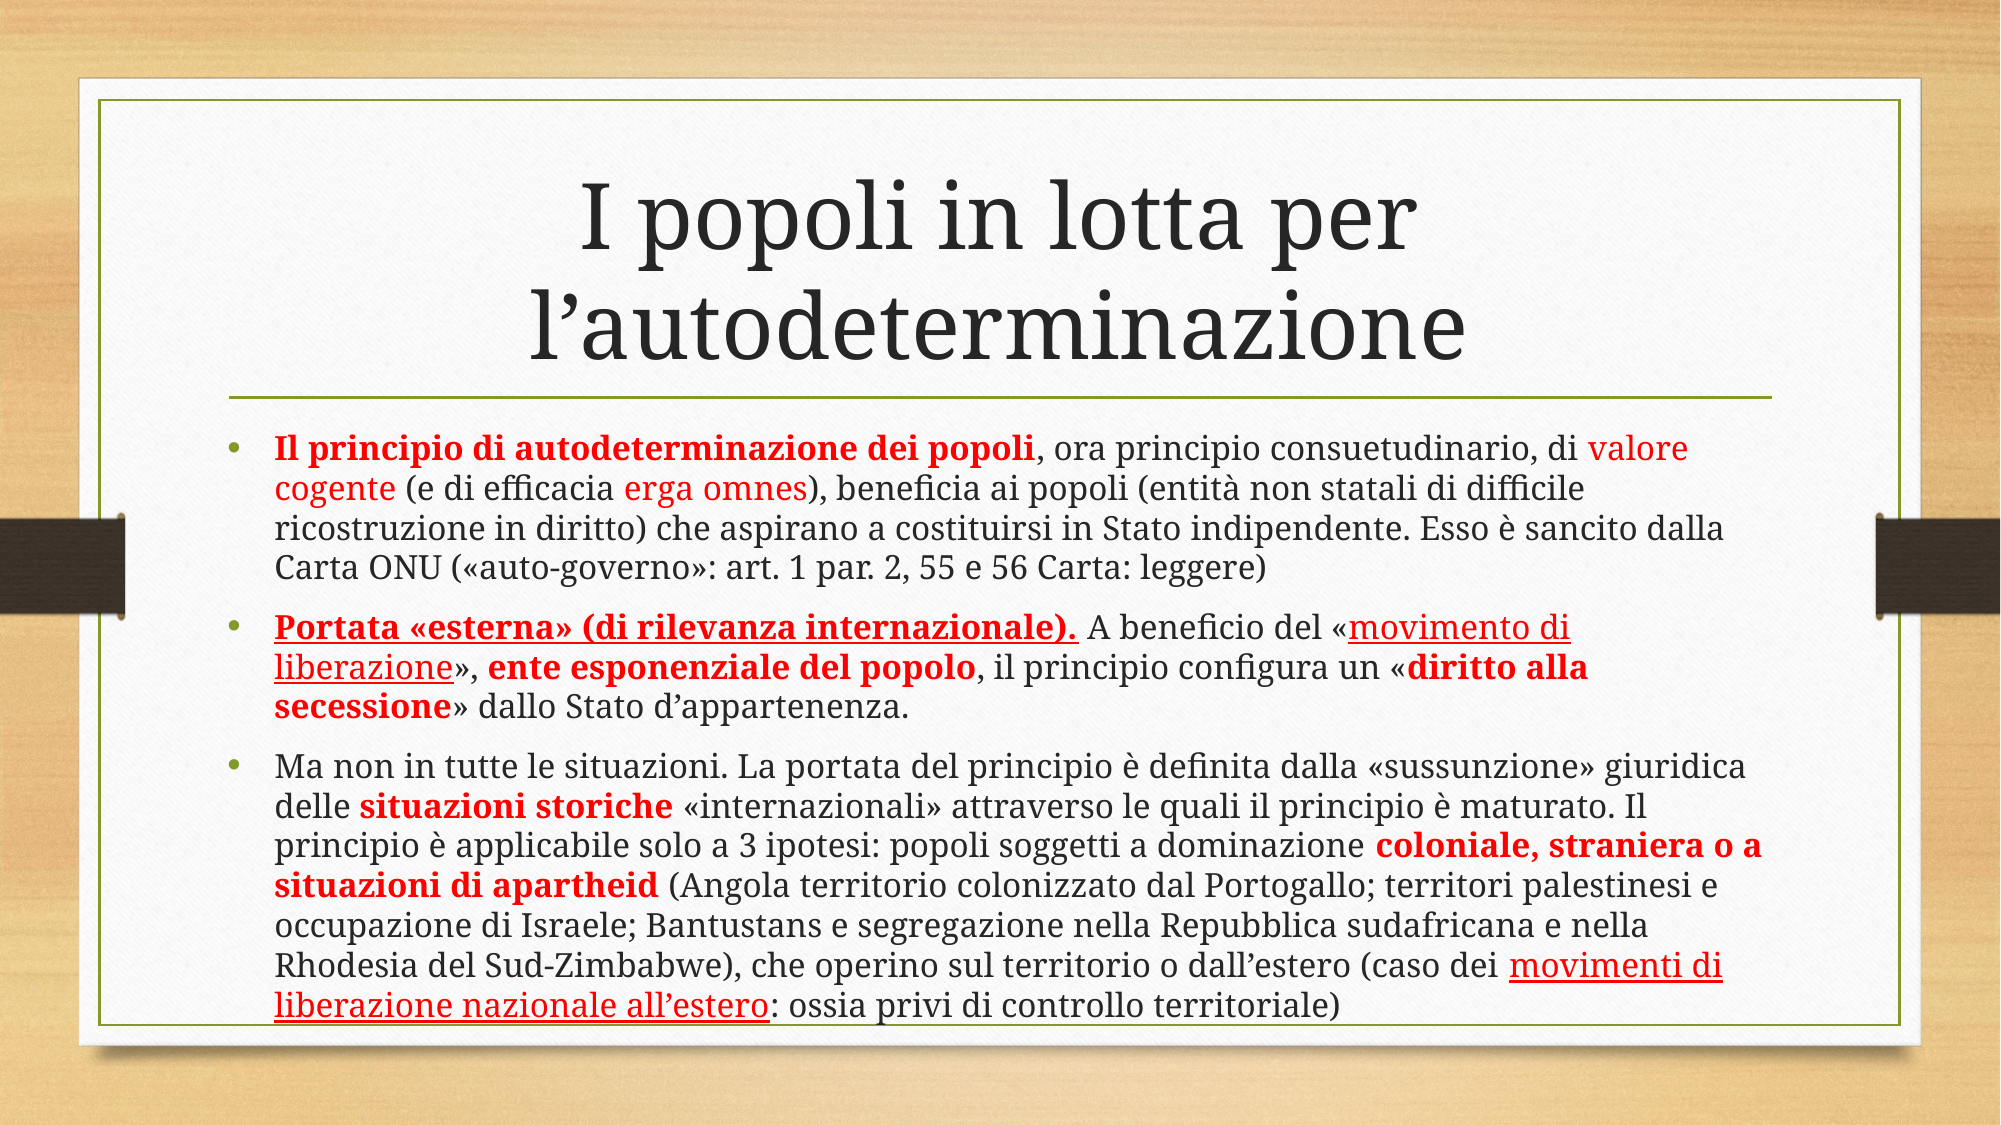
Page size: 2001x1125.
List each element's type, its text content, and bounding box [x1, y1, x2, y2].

list Il principio di autodeterminazione dei popoli, ora principio consuetudinario, di valore cogente (e di efficacia erga omnes), beneficia ai popoli (entità non statali di difficile ricostruzione in diritto) che aspirano a costituirsi in Stato indipendente. Esso è sancito dalla Carta ONU («auto-governo»: art. 1 par. 2, 55 e 56 Carta: leggere) Portata «esterna» (di rilevanza internazionale). A beneficio del «movimento di liberazione», ente esponenziale del popolo, il principio configura un «diritto alla secessione» dallo Stato d’appartenenza. Ma non in tutte le situazioni. La portata del principio è definita dalla «sussunzione» giuridica delle situazioni storiche «internazionali» attraverso le quali il principio è maturato. Il principio è applicabile solo a 3 ipotesi: popoli soggetti a dominazione coloniale, straniera o a situazioni di apartheid (Angola territorio colonizzato dal Portogallo; territori palestinesi e occupazione di Israele; Bantustans e segregazione nella Repubblica sudafricana e nella Rhodesia del Sud-Zimbabwe), che operino sul territorio o dall’estero (caso dei movimenti di liberazione nazionale all’estero: ossia privi di controllo territoriale) [212, 419, 1788, 964]
picture [0, 0, 2001, 1125]
title I popoli in lotta per l’autodeterminazione [212, 161, 1788, 375]
